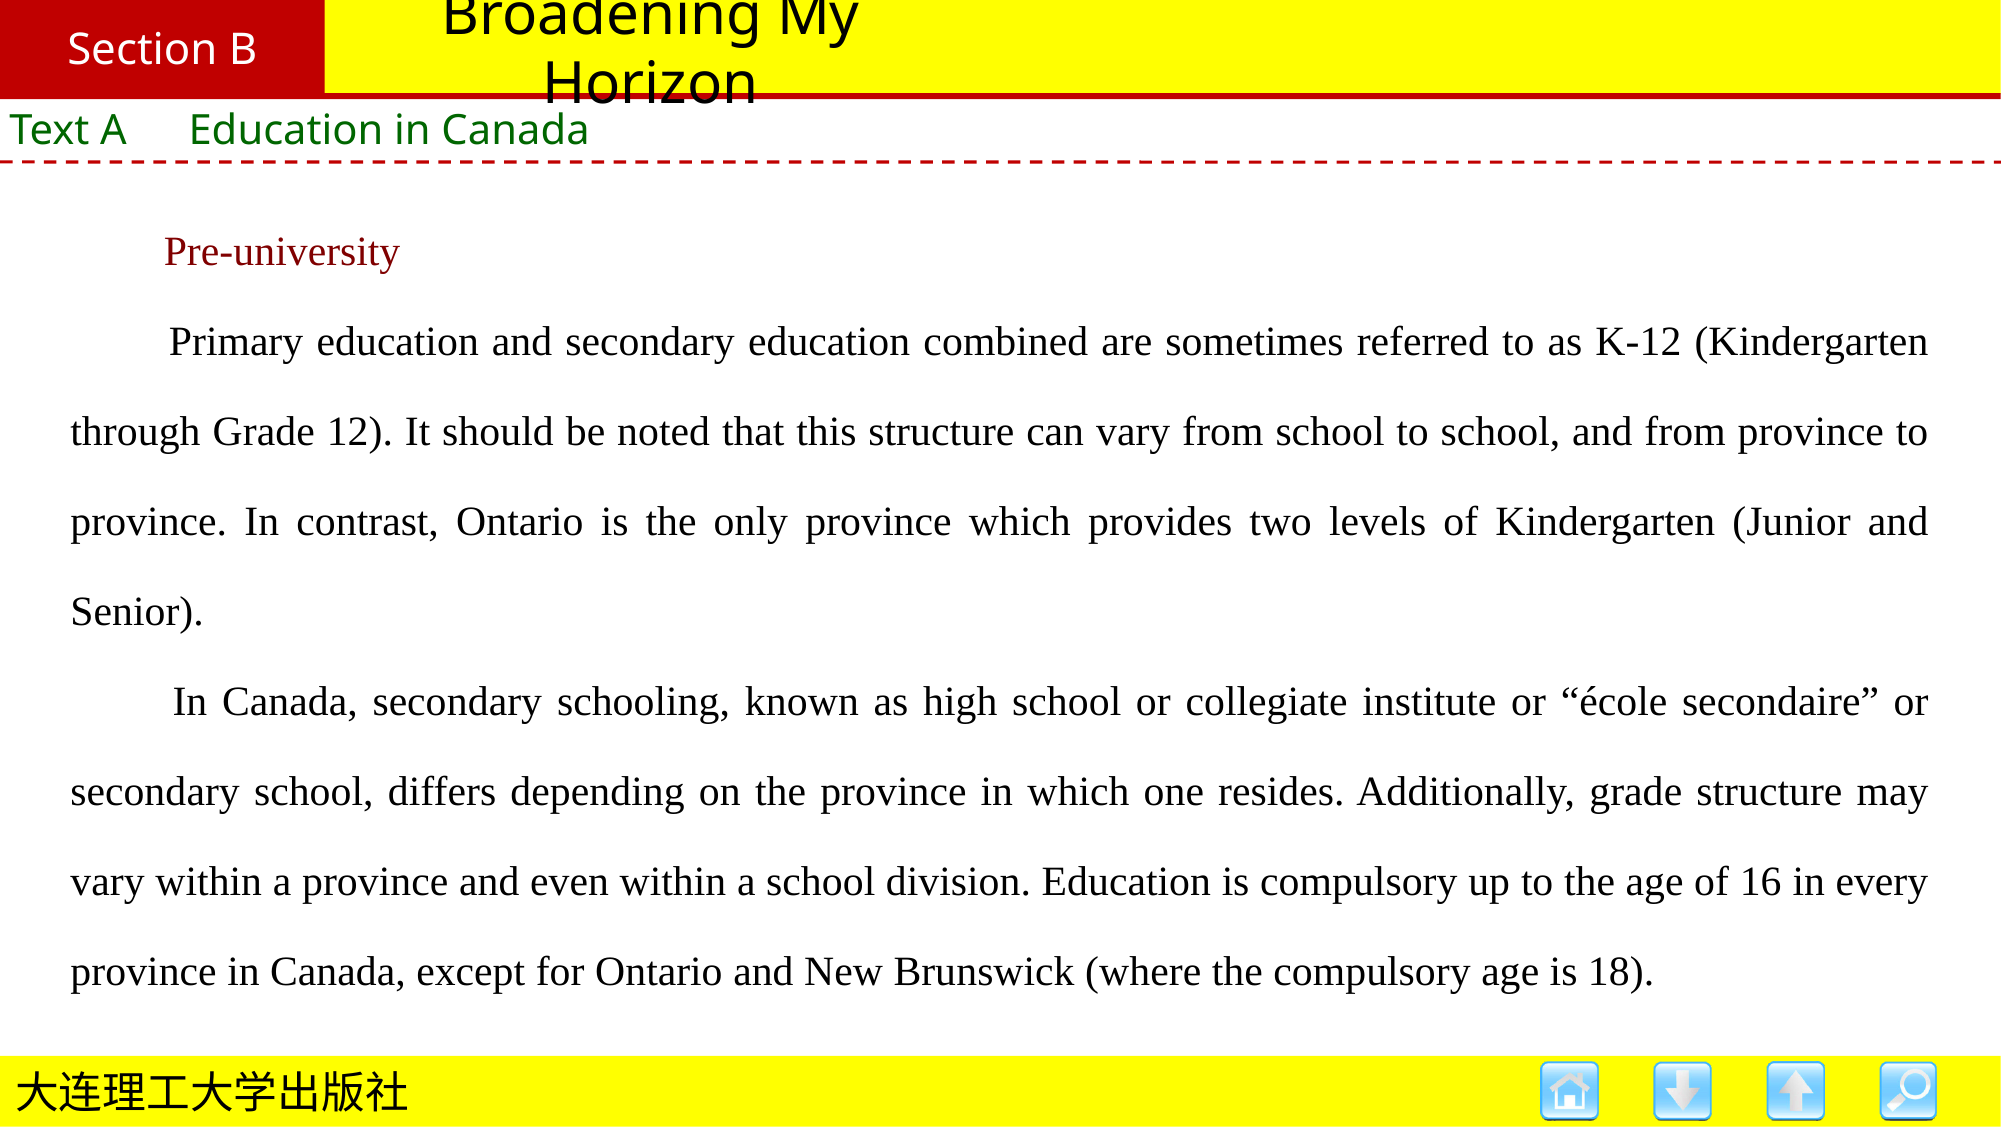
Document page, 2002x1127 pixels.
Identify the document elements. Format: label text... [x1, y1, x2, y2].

picture [1766, 1061, 1825, 1121]
picture [1540, 1061, 1599, 1121]
picture [1653, 1061, 1712, 1121]
text_box Section B [0, 0, 328, 96]
picture [1879, 1061, 1937, 1121]
text_box Text A Education in Canada [0, 96, 605, 161]
text_box Pre-university Primary education and secondary education combined are sometimes referred to as K-12 (Kindergarten through Grade 12). It should be noted that this structure can vary from school to school, and from province to province. In contrast, Ontario is the only province which provides two levels of Kindergarten (Junior and Senior). In Canada, secondary schooling, known as high school or collegiate institute or “école secondaire” or secondary school, differs depending on the province in which one resides. Additionally, grade structure may vary within a province and even within a school division. Education is compulsory up to the age of 16 in every province in Canada, except for Ontario and New Brunswick (where the compulsory age is 18). [55, 176, 1946, 1002]
title Broadening My Horizon [355, 1, 946, 91]
